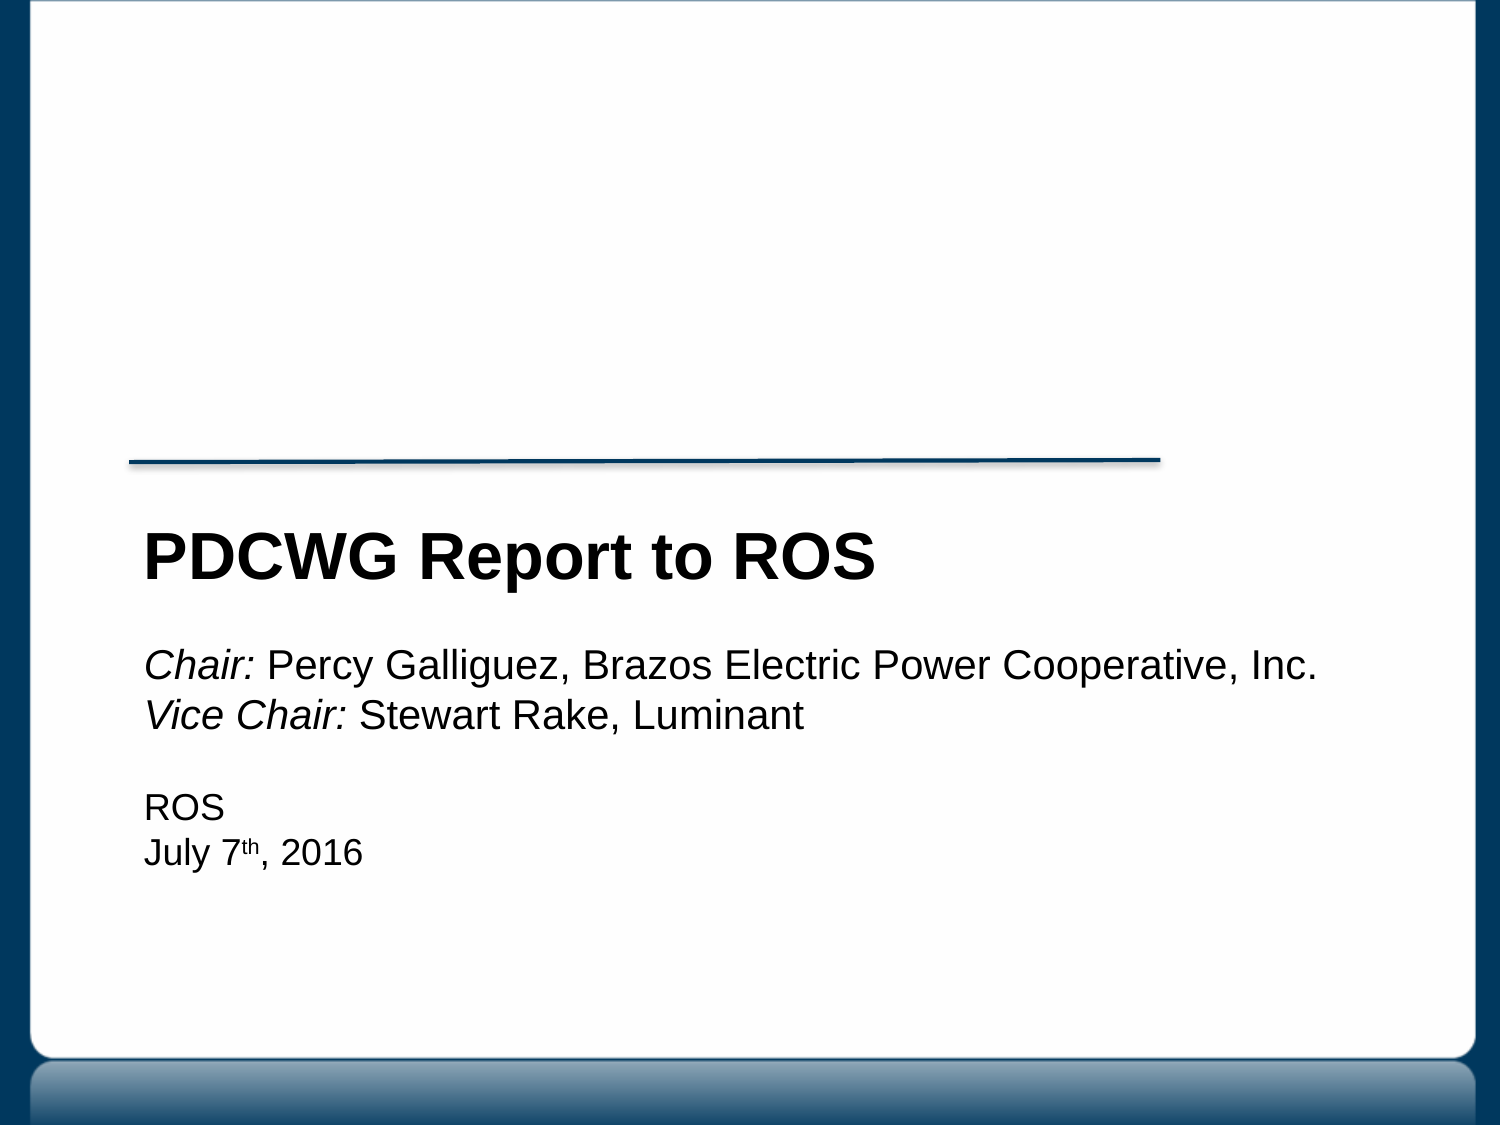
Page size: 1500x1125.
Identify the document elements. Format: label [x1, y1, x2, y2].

text_box [128, 459, 1367, 885]
picture [0, 0, 1500, 1125]
